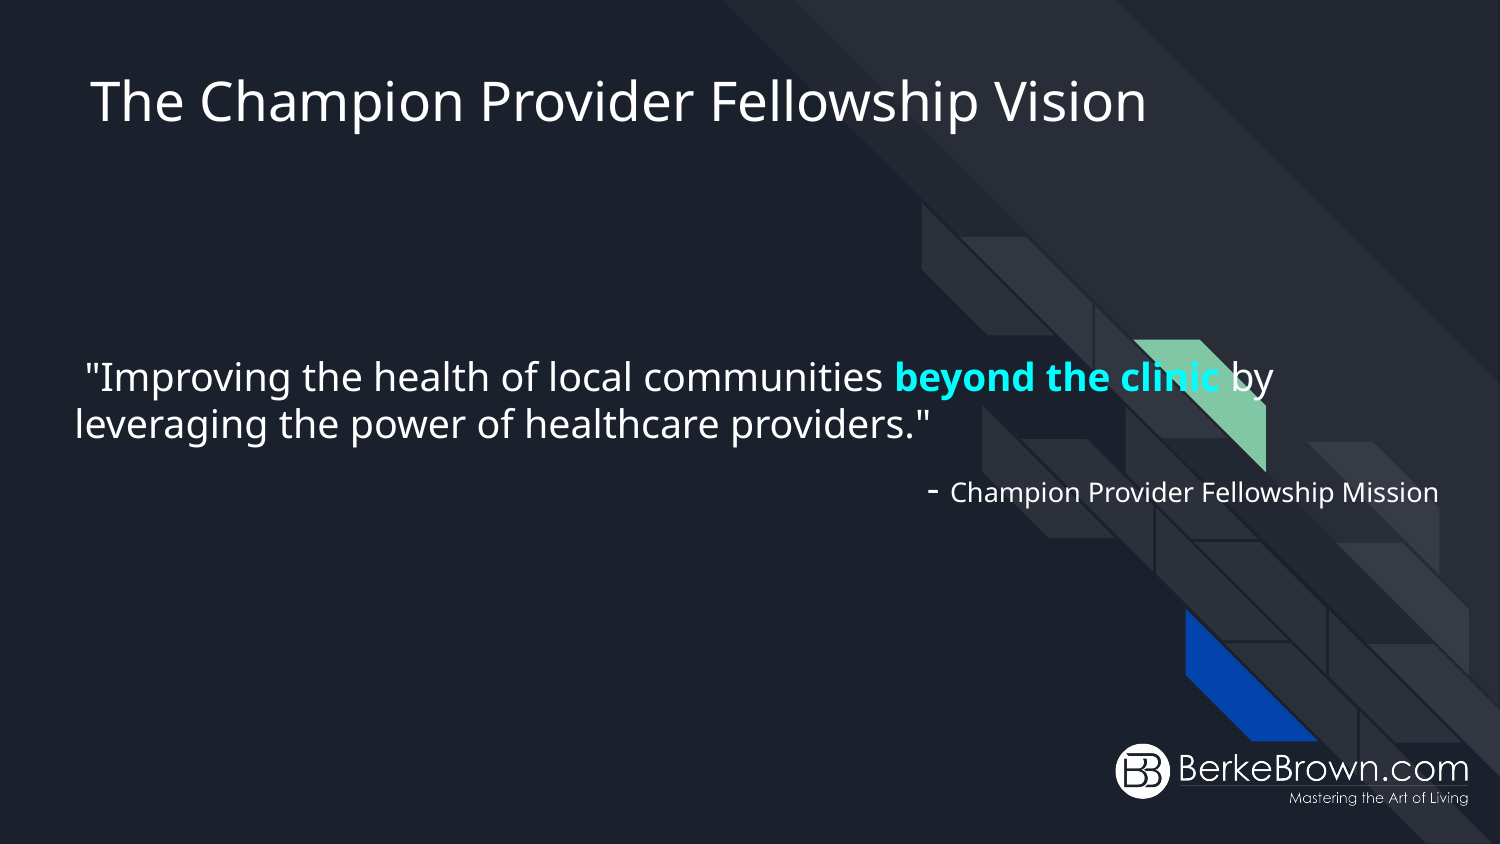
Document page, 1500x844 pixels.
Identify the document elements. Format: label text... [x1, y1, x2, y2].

title "Improving the health of local communities beyond the clinic by leveraging the power of healthcare providers." - Champion Provider Fellowship Mission [59, 336, 1454, 526]
picture [1089, 735, 1500, 814]
title The Champion Provider Fellowship Vision [75, 43, 1203, 157]
